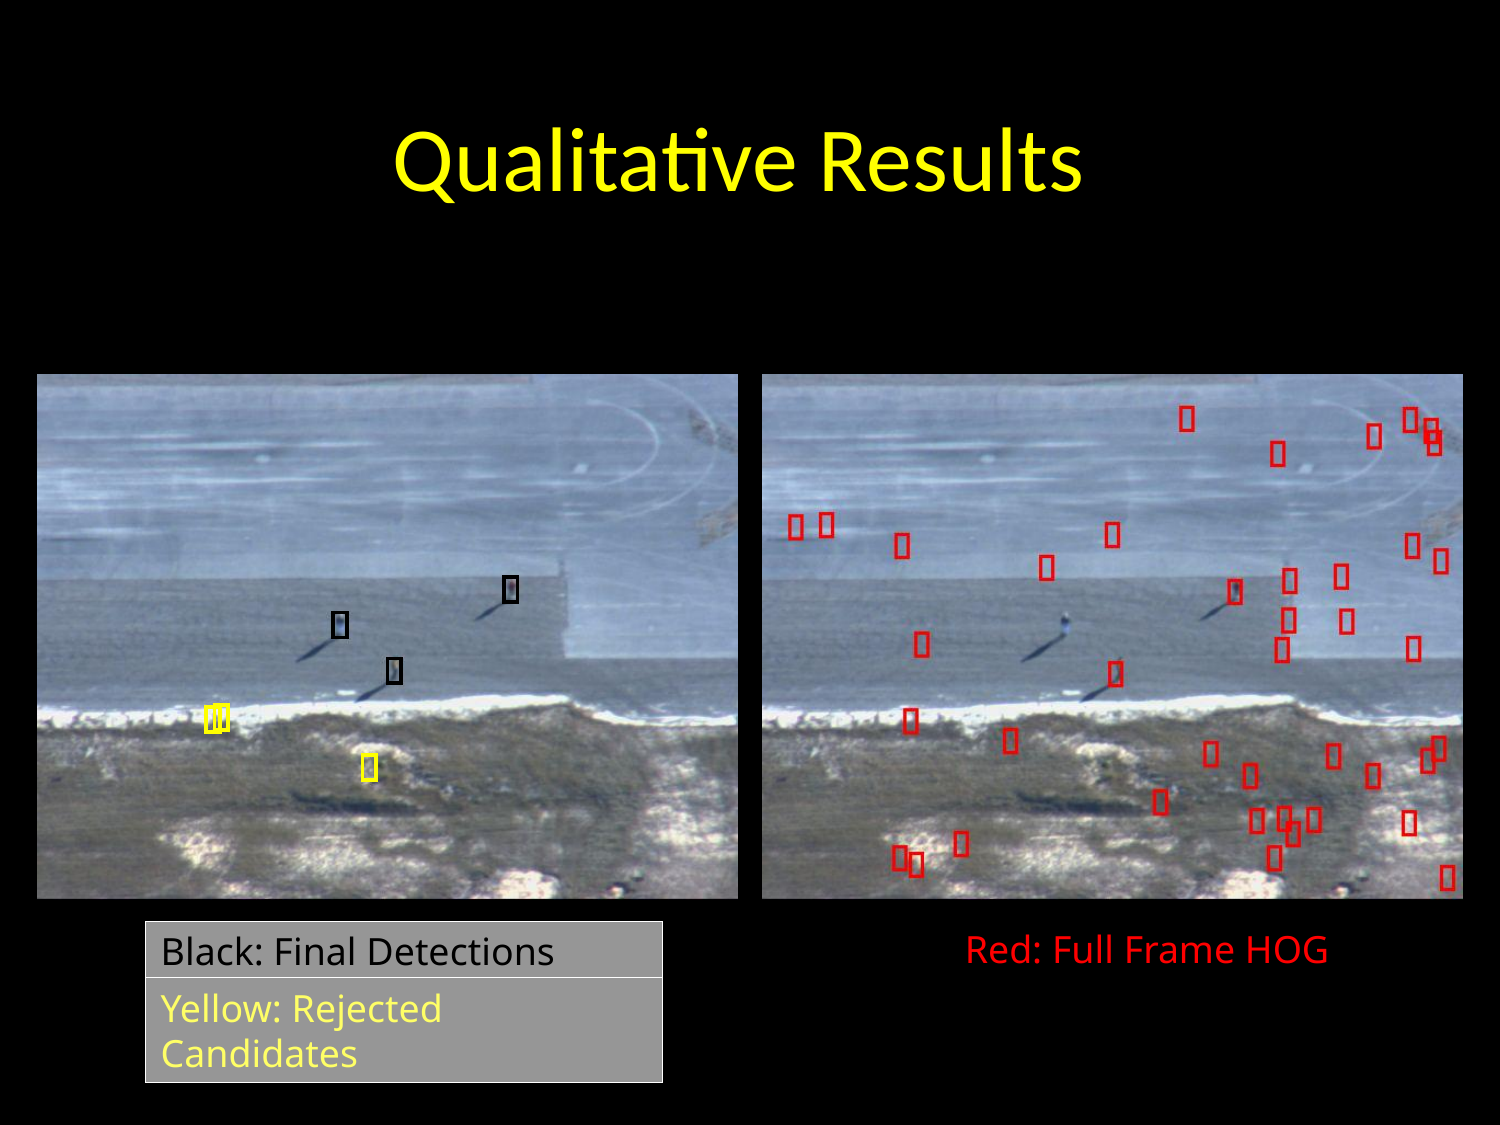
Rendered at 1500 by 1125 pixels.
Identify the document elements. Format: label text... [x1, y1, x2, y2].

title Qualitative Results [99, 35, 1379, 275]
text_box Black: Final Detections [145, 921, 663, 977]
picture [762, 374, 1463, 901]
text_box Yellow: Rejected Candidates [145, 977, 663, 1083]
picture [37, 374, 738, 901]
text_box Red: Full Frame HOG [949, 918, 1413, 979]
